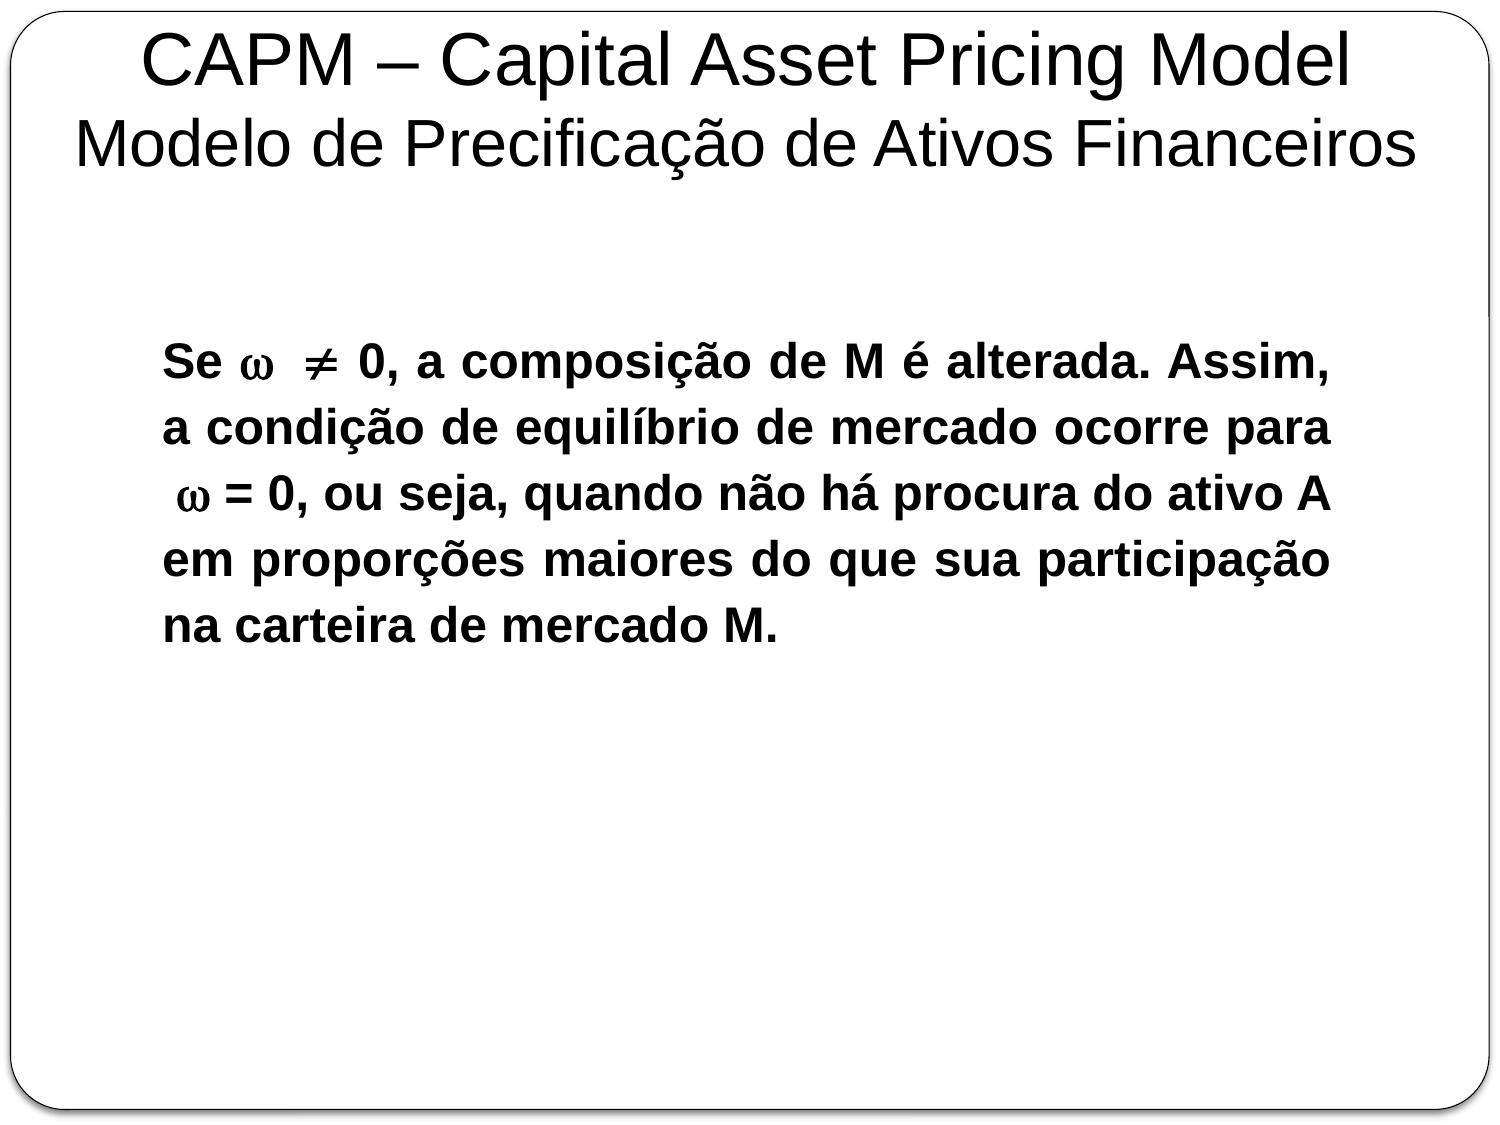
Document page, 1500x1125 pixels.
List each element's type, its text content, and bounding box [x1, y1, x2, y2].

text_box CAPM – Capital Asset Pricing Model Modelo de Precificação de Ativos Financeiros [50, 60, 1444, 130]
text_box Se w  0, a composição de M é alterada. Assim, a condição de equilíbrio de mercado ocorre para w = 0, ou seja, quando não há procura do ativo A em proporções maiores do que sua participação na carteira de mercado M. [147, 315, 1347, 660]
